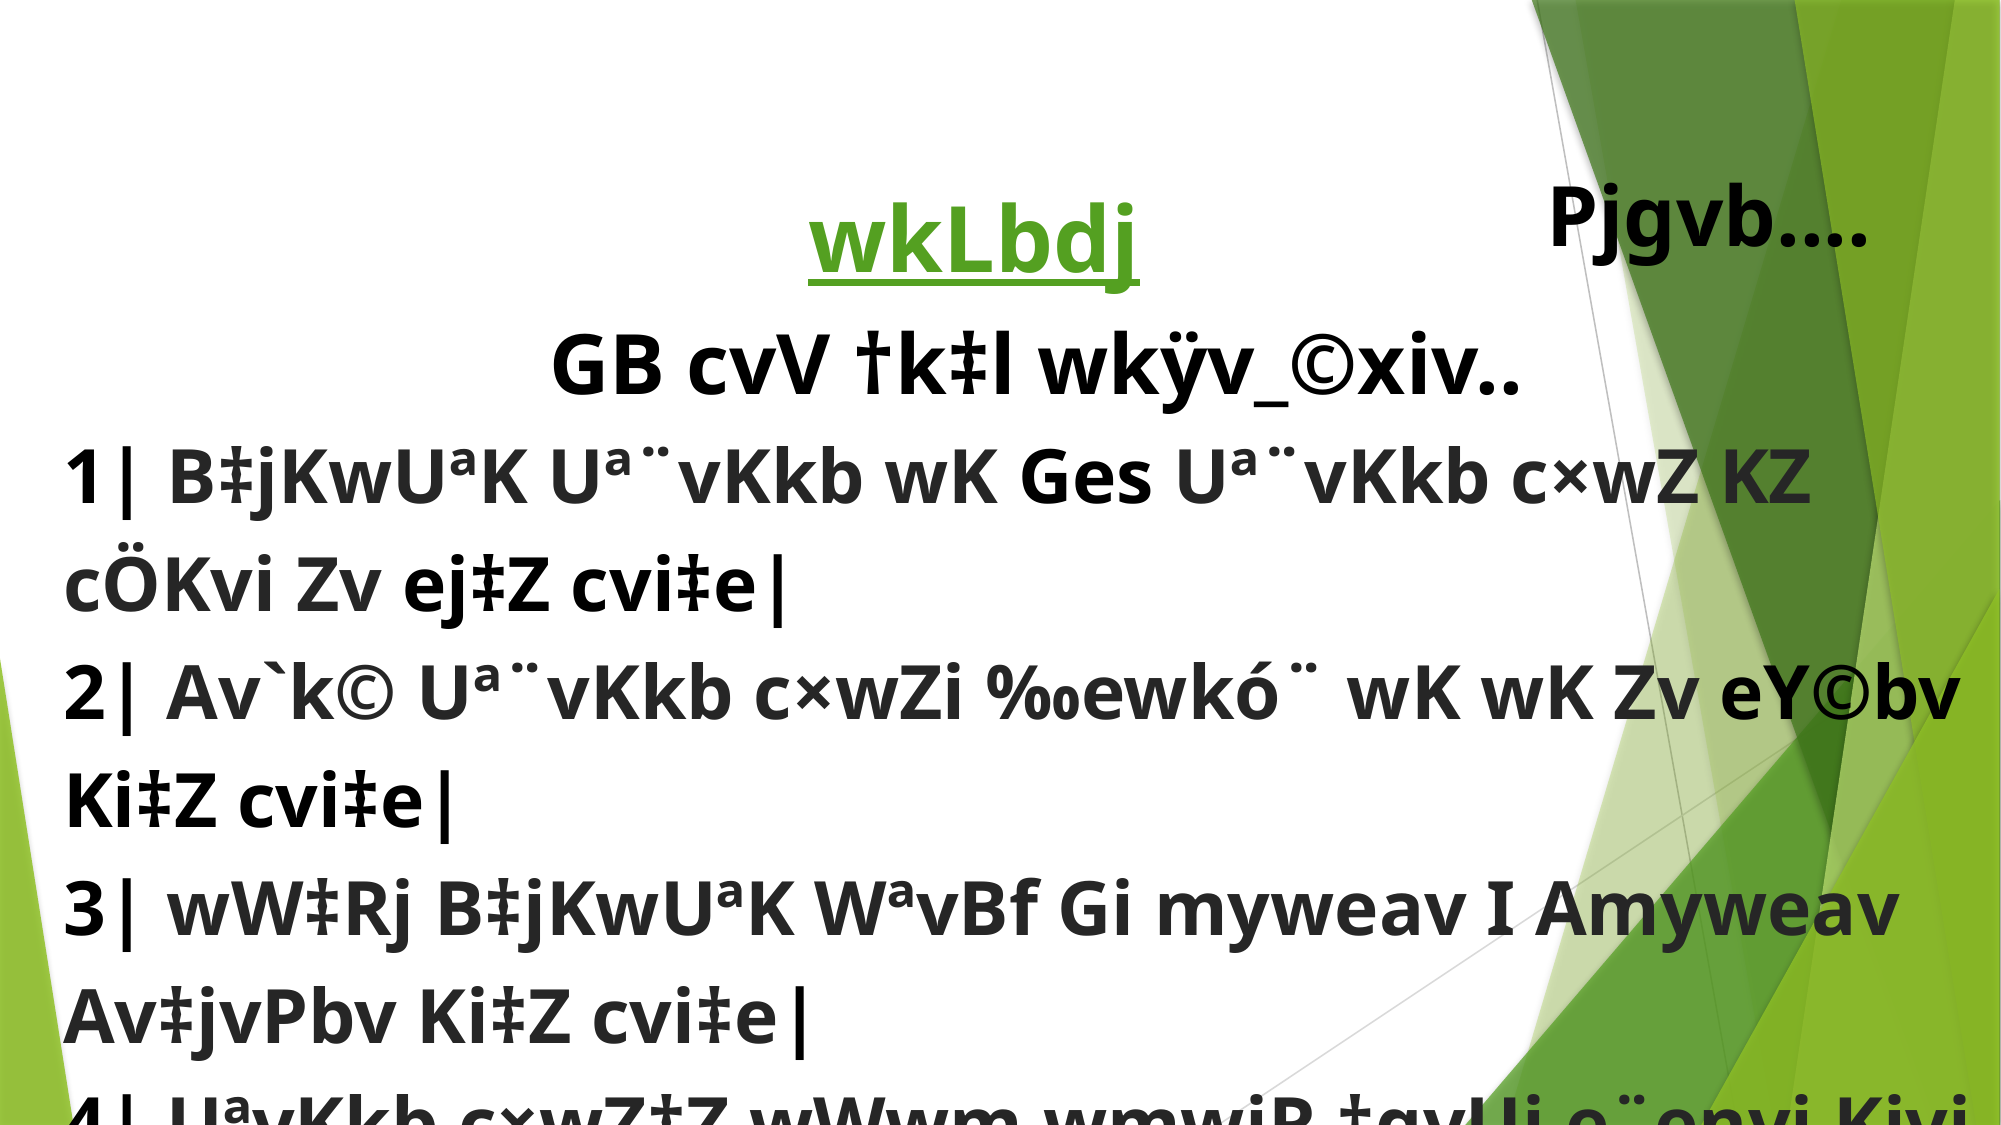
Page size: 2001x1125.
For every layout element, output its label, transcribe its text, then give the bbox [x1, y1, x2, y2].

text_box Pjgvb.... [1531, 55, 1969, 271]
text_box wkLbdj GB cvV †k‡l wkÿv_©xiv.. 1| B‡jKwUªK Uª¨vKkb wK Ges Uª¨vKkb c×wZ KZ cÖKvi Zv ej‡Z cvi‡e| 2| Av`k© Uª¨vKkb c×wZi ‰ewkó¨ wK wK Zv eY©bv Ki‡Z cvi‡e| 3| wW‡Rj B‡jKwUªK WªvBf Gi myweav I Amyweav Av‡jvPbv Ki‡Z cvi‡e| 4| UªvKkb c×wZ‡Z wWwm wmwiR †gvUi e¨envi Kivi KviY eY©bv Ki‡Z cvi‡e| 5| Uªwj-ev‡mi w¯úW K‡Èªvj Dcvq ¸‡jv wK wK Zv eY©bv Ki‡Z cvi‡e| [48, 151, 2000, 1125]
